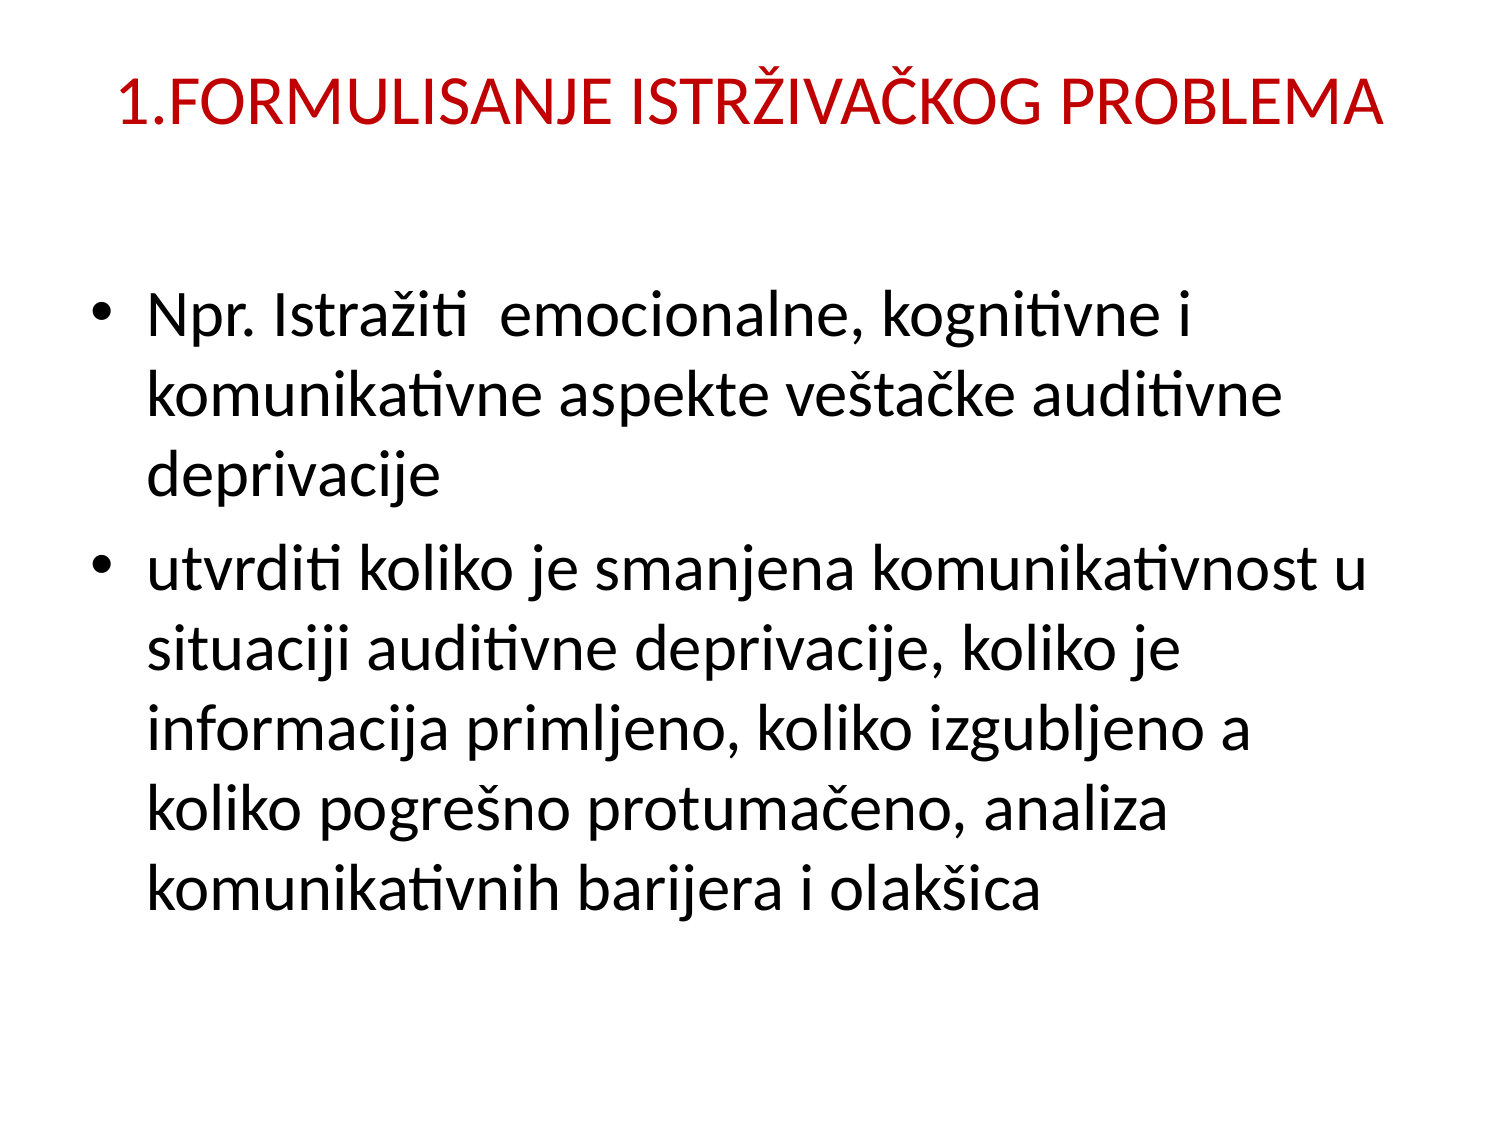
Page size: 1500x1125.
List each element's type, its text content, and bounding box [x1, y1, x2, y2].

list Npr. Istražiti emocionalne, kognitivne i komunikativne aspekte veštačke auditivne deprivacije utvrditi koliko je smanjena komunikativnost u situaciji auditivne deprivacije, koliko je informacija primljeno, koliko izgubljeno a koliko pogrešno protumačeno, analiza komunikativnih barijera i olakšica [75, 262, 1425, 1005]
title 1.FORMULISANJE ISTRŽIVAČKOG PROBLEMA [75, 45, 1425, 233]
